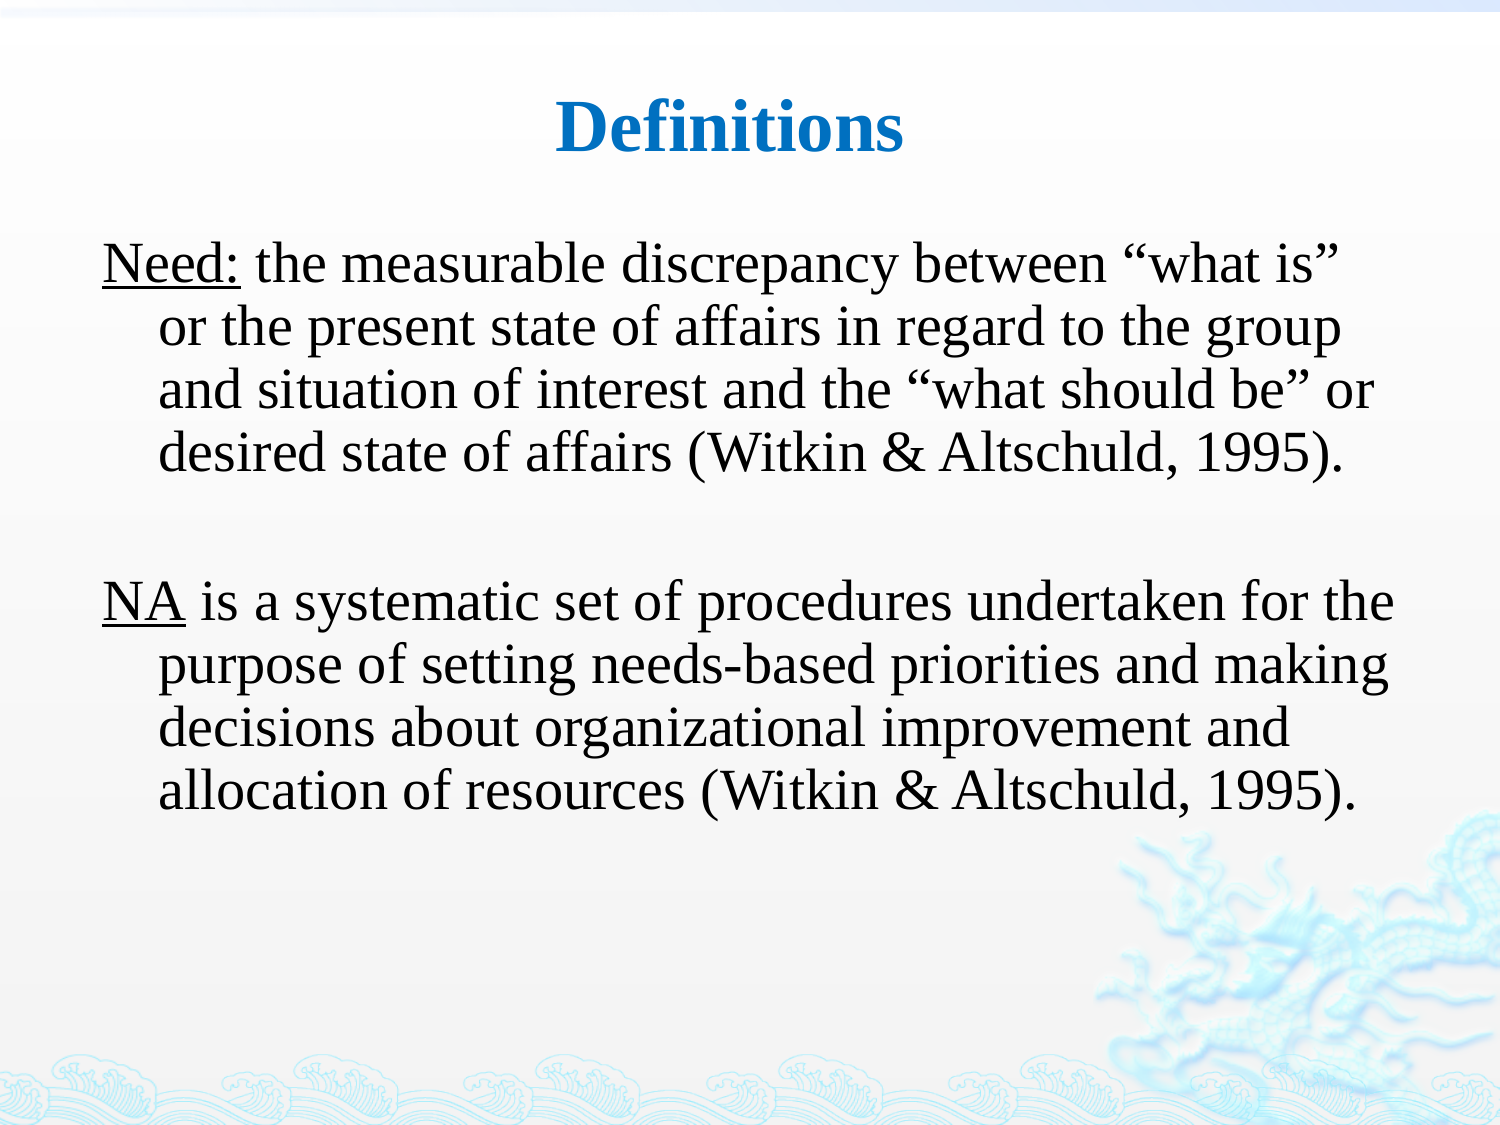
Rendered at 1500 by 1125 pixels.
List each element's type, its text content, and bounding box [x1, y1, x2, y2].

title Definitions [87, 67, 1393, 175]
list Need: the measurable discrepancy between “what is” or the present state of affairs in regard to the group and situation of interest and the “what should be” or desired state of affairs (Witkin & Altschuld, 1995). NA is a systematic set of procedures undertaken for the purpose of setting needs-based priorities and making decisions about organizational improvement and allocation of resources (Witkin & Altschuld, 1995). [87, 224, 1413, 1075]
